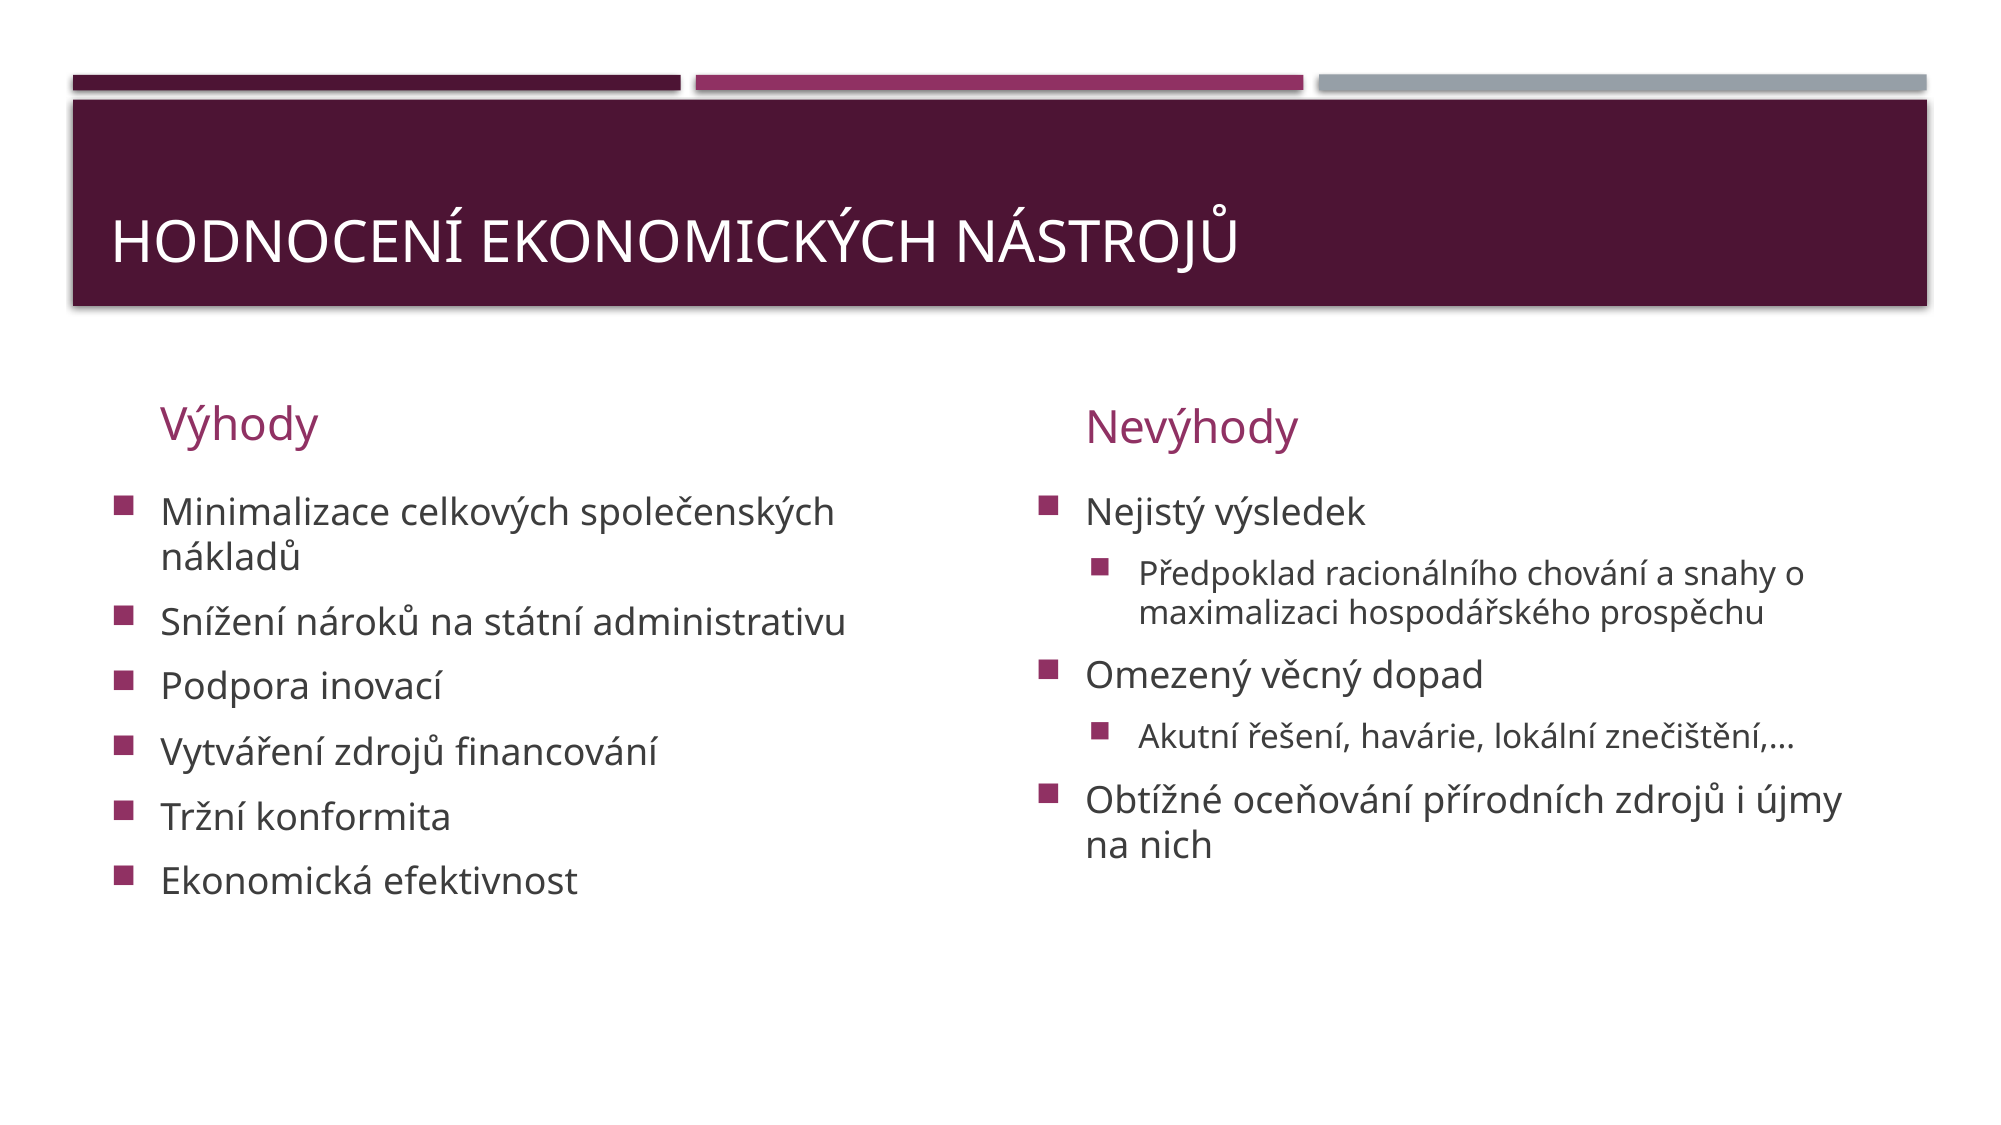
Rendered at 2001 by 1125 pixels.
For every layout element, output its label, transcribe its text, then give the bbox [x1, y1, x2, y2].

list Výhody [145, 369, 980, 458]
list Minimalizace celkových společenských nákladů Snížení nároků na státní administrativu Podpora inovací Vytváření zdrojů financování Tržní konformita Ekonomická efektivnost [95, 479, 980, 962]
title Hodnocení ekonomických nástrojů [95, 119, 1905, 282]
list Nejistý výsledek Předpoklad racionálního chování a snahy o maximalizaci hospodářského prospěchu Omezený věcný dopad Akutní řešení, havárie, lokální znečištění,… Obtížné oceňování přírodních zdrojů i újmy na nich [1019, 479, 1905, 962]
list Nevýhody [1070, 369, 1905, 460]
